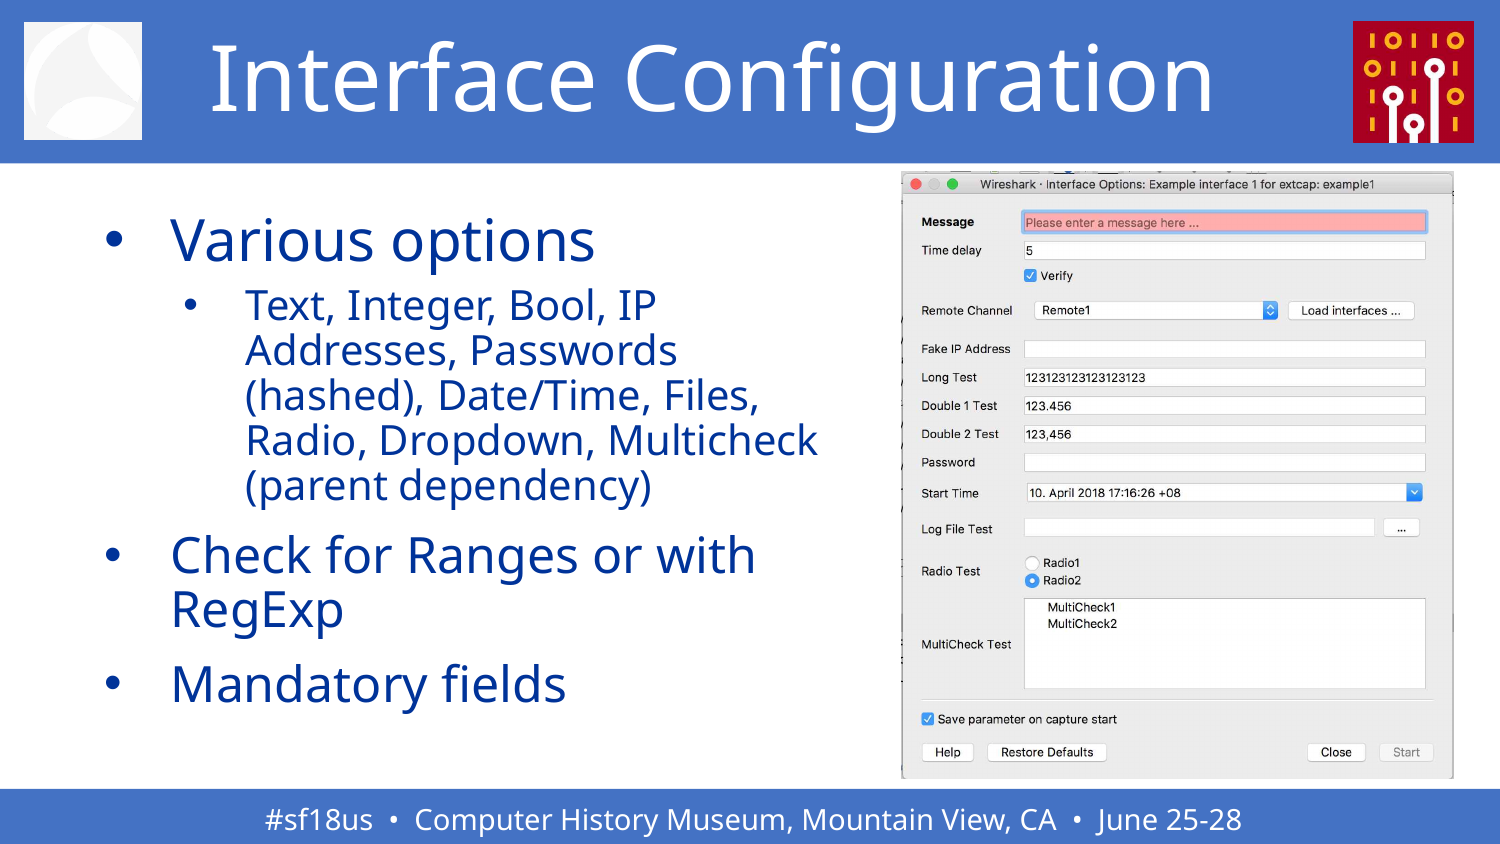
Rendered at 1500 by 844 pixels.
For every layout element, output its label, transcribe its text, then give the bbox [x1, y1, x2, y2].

list Various options Text, Integer, Bool, IP Addresses, Passwords (hashed), Date/Time, Files, Radio, Dropdown, Multicheck (parent dependency) Check for Ranges or with RegExp Mandatory fields [80, 195, 880, 754]
picture [901, 171, 1454, 779]
title Interface Configuration [152, 1, 1275, 163]
picture [24, 22, 142, 140]
picture [1353, 21, 1474, 143]
